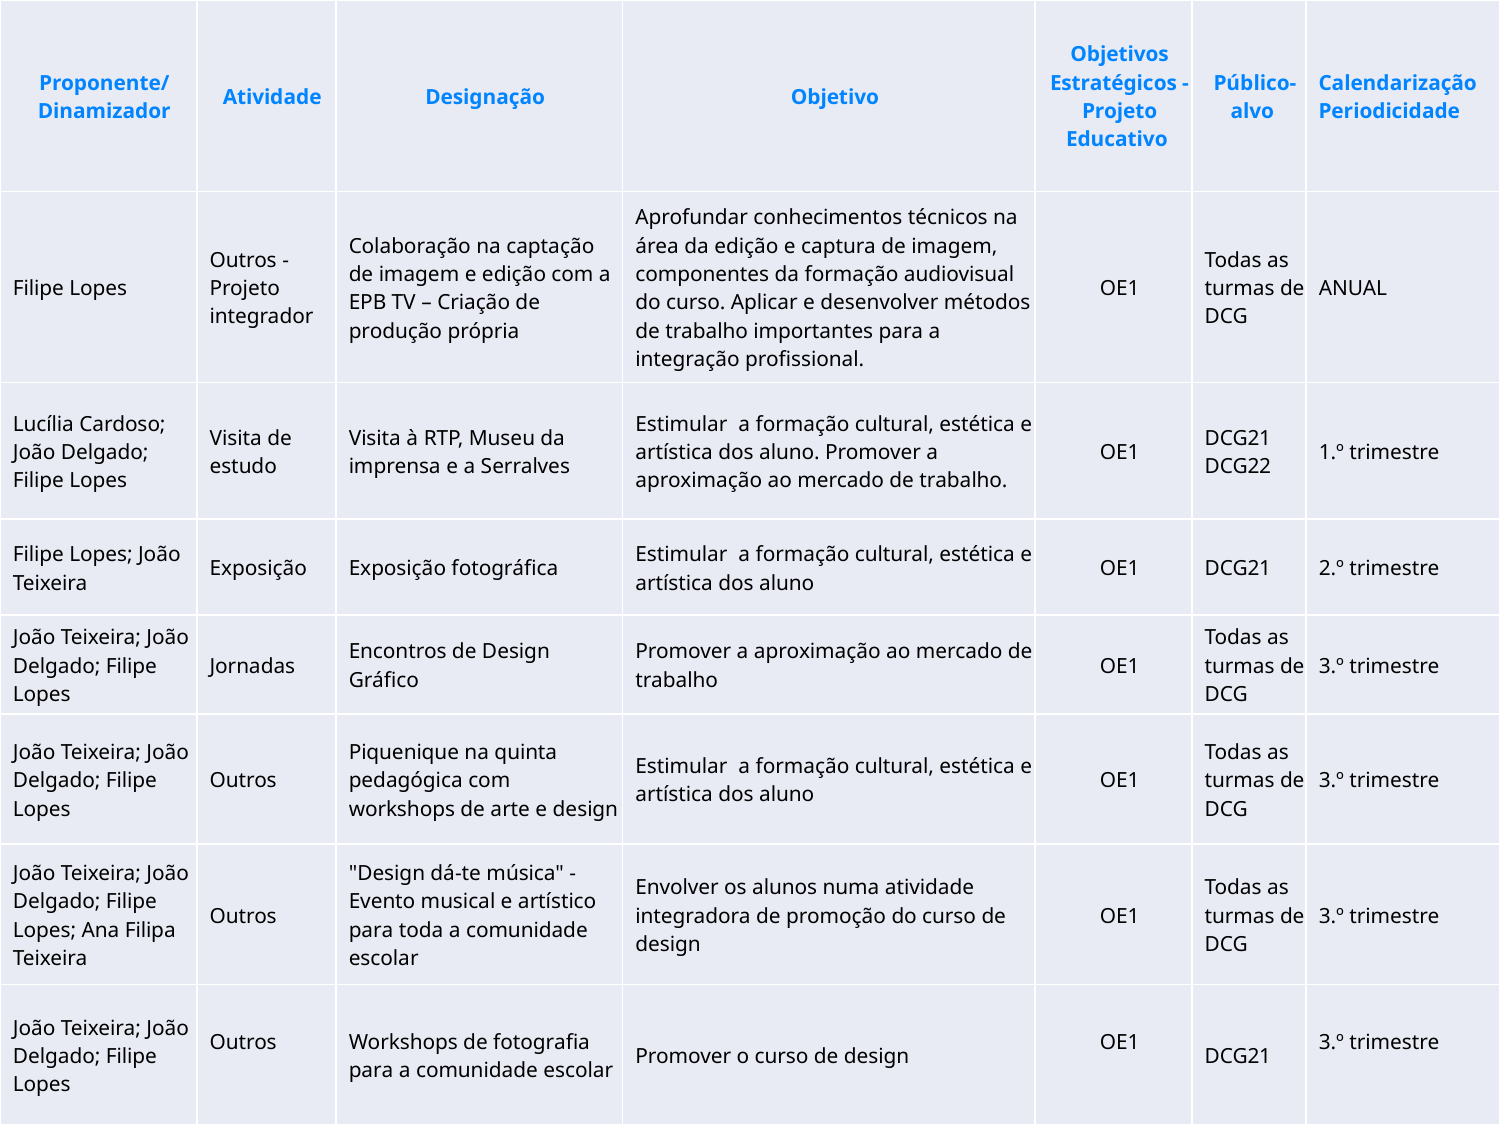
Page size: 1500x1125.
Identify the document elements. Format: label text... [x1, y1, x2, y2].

table_cell João Teixeira; João Delgado; Filipe Lopes; Ana Filipa Teixeira [1, 845, 196, 984]
table_cell Outros [198, 985, 335, 1124]
table_cell OE1 [1036, 192, 1191, 382]
table_cell Estimular a formação cultural, estética e artística dos aluno [623, 520, 1034, 614]
table_cell João Teixeira; João Delgado; Filipe Lopes [1, 985, 196, 1124]
table_cell Outros - Projeto integrador [198, 192, 335, 382]
table_cell Filipe Lopes [1, 192, 196, 382]
table_cell DCG21 [1193, 520, 1305, 614]
table_cell Lucília Cardoso; João Delgado; Filipe Lopes [1, 383, 196, 518]
table_header Público-alvo [1193, 1, 1305, 191]
table_cell DCG21 [1193, 985, 1305, 1124]
table_cell Aprofundar conhecimentos técnicos na área da edição e captura de imagem, componentes da formação audiovisual do curso. Aplicar e desenvolver métodos de trabalho importantes para a integração profissional. [623, 192, 1034, 382]
table_cell Estimular a formação cultural, estética e artística dos aluno. Promover a aproximação ao mercado de trabalho. [623, 383, 1034, 518]
table_header Designação [337, 1, 622, 191]
table_cell OE1 [1036, 383, 1191, 518]
table_cell 3.º trimestre [1307, 715, 1499, 843]
table_cell DCG21 DCG22 [1193, 383, 1305, 518]
table_cell ANUAL [1307, 192, 1499, 382]
table_cell Todas as turmas de DCG [1193, 845, 1305, 984]
table_cell Promover o curso de design [623, 985, 1034, 1124]
table_cell 2.º trimestre [1307, 520, 1499, 614]
table_cell Visita de estudo [198, 383, 335, 518]
table_cell 1.º trimestre [1307, 383, 1499, 518]
table_cell OE1 [1036, 985, 1191, 1124]
table_cell Encontros de Design Gráfico [337, 616, 622, 713]
table_cell Todas as turmas de DCG [1193, 192, 1305, 382]
table_cell Todas as turmas de DCG [1193, 616, 1305, 713]
table_header Atividade [198, 1, 335, 191]
table_header Objetivos Estratégicos - Projeto Educativo [1036, 1, 1191, 191]
table_cell "Design dá-te música" - Evento musical e artístico para toda a comunidade escolar [337, 845, 622, 984]
table_cell Visita à RTP, Museu da imprensa e a Serralves [337, 383, 622, 518]
table_cell Envolver os alunos numa atividade integradora de promoção do curso de design [623, 845, 1034, 984]
table_cell Piquenique na quinta pedagógica com workshops de arte e design [337, 715, 622, 843]
table_header Calendarização Periodicidade [1307, 1, 1499, 191]
table_cell Outros [198, 845, 335, 984]
table_cell Workshops de fotografia para a comunidade escolar [337, 985, 622, 1124]
table_header Proponente/ Dinamizador [1, 1, 196, 191]
table_cell Outros [198, 715, 335, 843]
table_cell OE1 [1036, 715, 1191, 843]
table_cell OE1 [1036, 845, 1191, 984]
table_cell Promover a aproximação ao mercado de trabalho [623, 616, 1034, 713]
table_cell Colaboração na captação de imagem e edição com a EPB TV – Criação de produção própria [337, 192, 622, 382]
table_cell João Teixeira; João Delgado; Filipe Lopes [1, 616, 196, 713]
table_cell Filipe Lopes; João Teixeira [1, 520, 196, 614]
table_cell 3.º trimestre [1307, 985, 1499, 1124]
table_cell Estimular a formação cultural, estética e artística dos aluno [623, 715, 1034, 843]
table_cell 3.º trimestre [1307, 845, 1499, 984]
table_cell Exposição fotográfica [337, 520, 622, 614]
table_cell Jornadas [198, 616, 335, 713]
table_cell OE1 [1036, 616, 1191, 713]
table_cell Todas as turmas de DCG [1193, 715, 1305, 843]
table_cell 3.º trimestre [1307, 616, 1499, 713]
table_cell Exposição [198, 520, 335, 614]
table_cell João Teixeira; João Delgado; Filipe Lopes [1, 715, 196, 843]
table_cell OE1 [1036, 520, 1191, 614]
table_header Objetivo [623, 1, 1034, 191]
